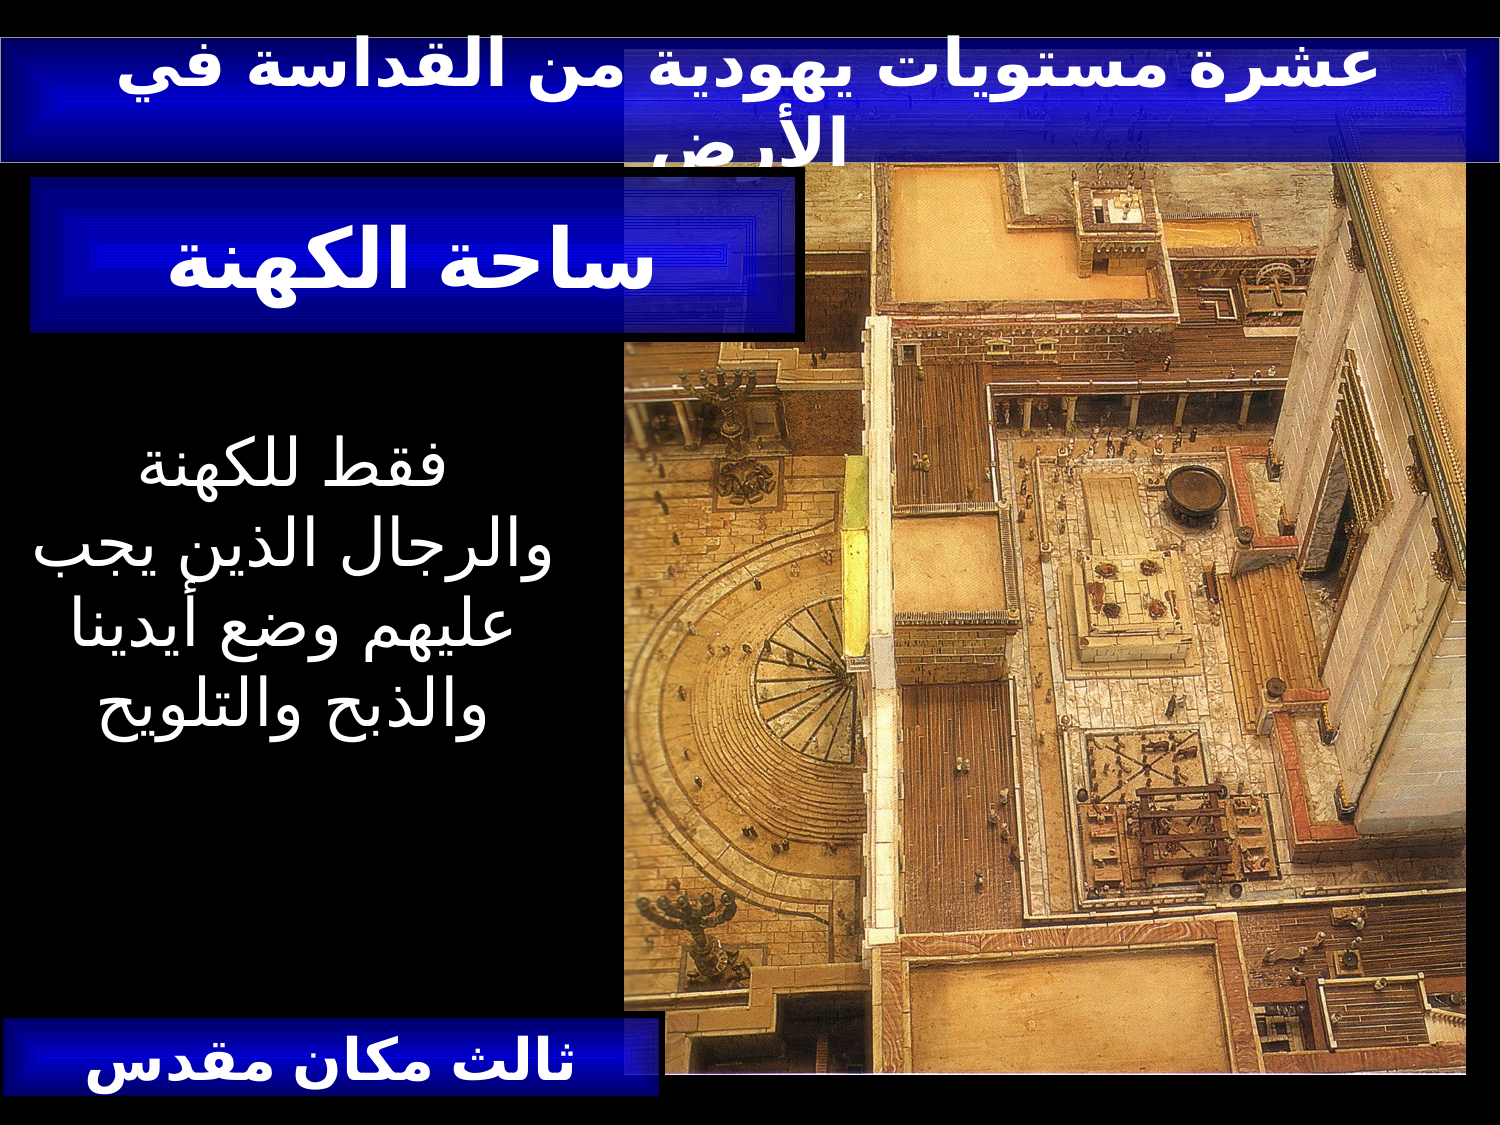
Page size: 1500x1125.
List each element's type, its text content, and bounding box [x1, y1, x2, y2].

text_box عشرة مستويات يهودية من القداسة في الأرض [0, 37, 1500, 163]
text_box ثالث مكان مقدس [0, 1014, 663, 1100]
picture [624, 49, 1467, 1076]
text_box فقط للكهنة والرجال الذين يجب عليهم وضع أيدينا والذبح والتلويح [12, 412, 575, 747]
text_box ساحة الكهنة [24, 172, 619, 338]
